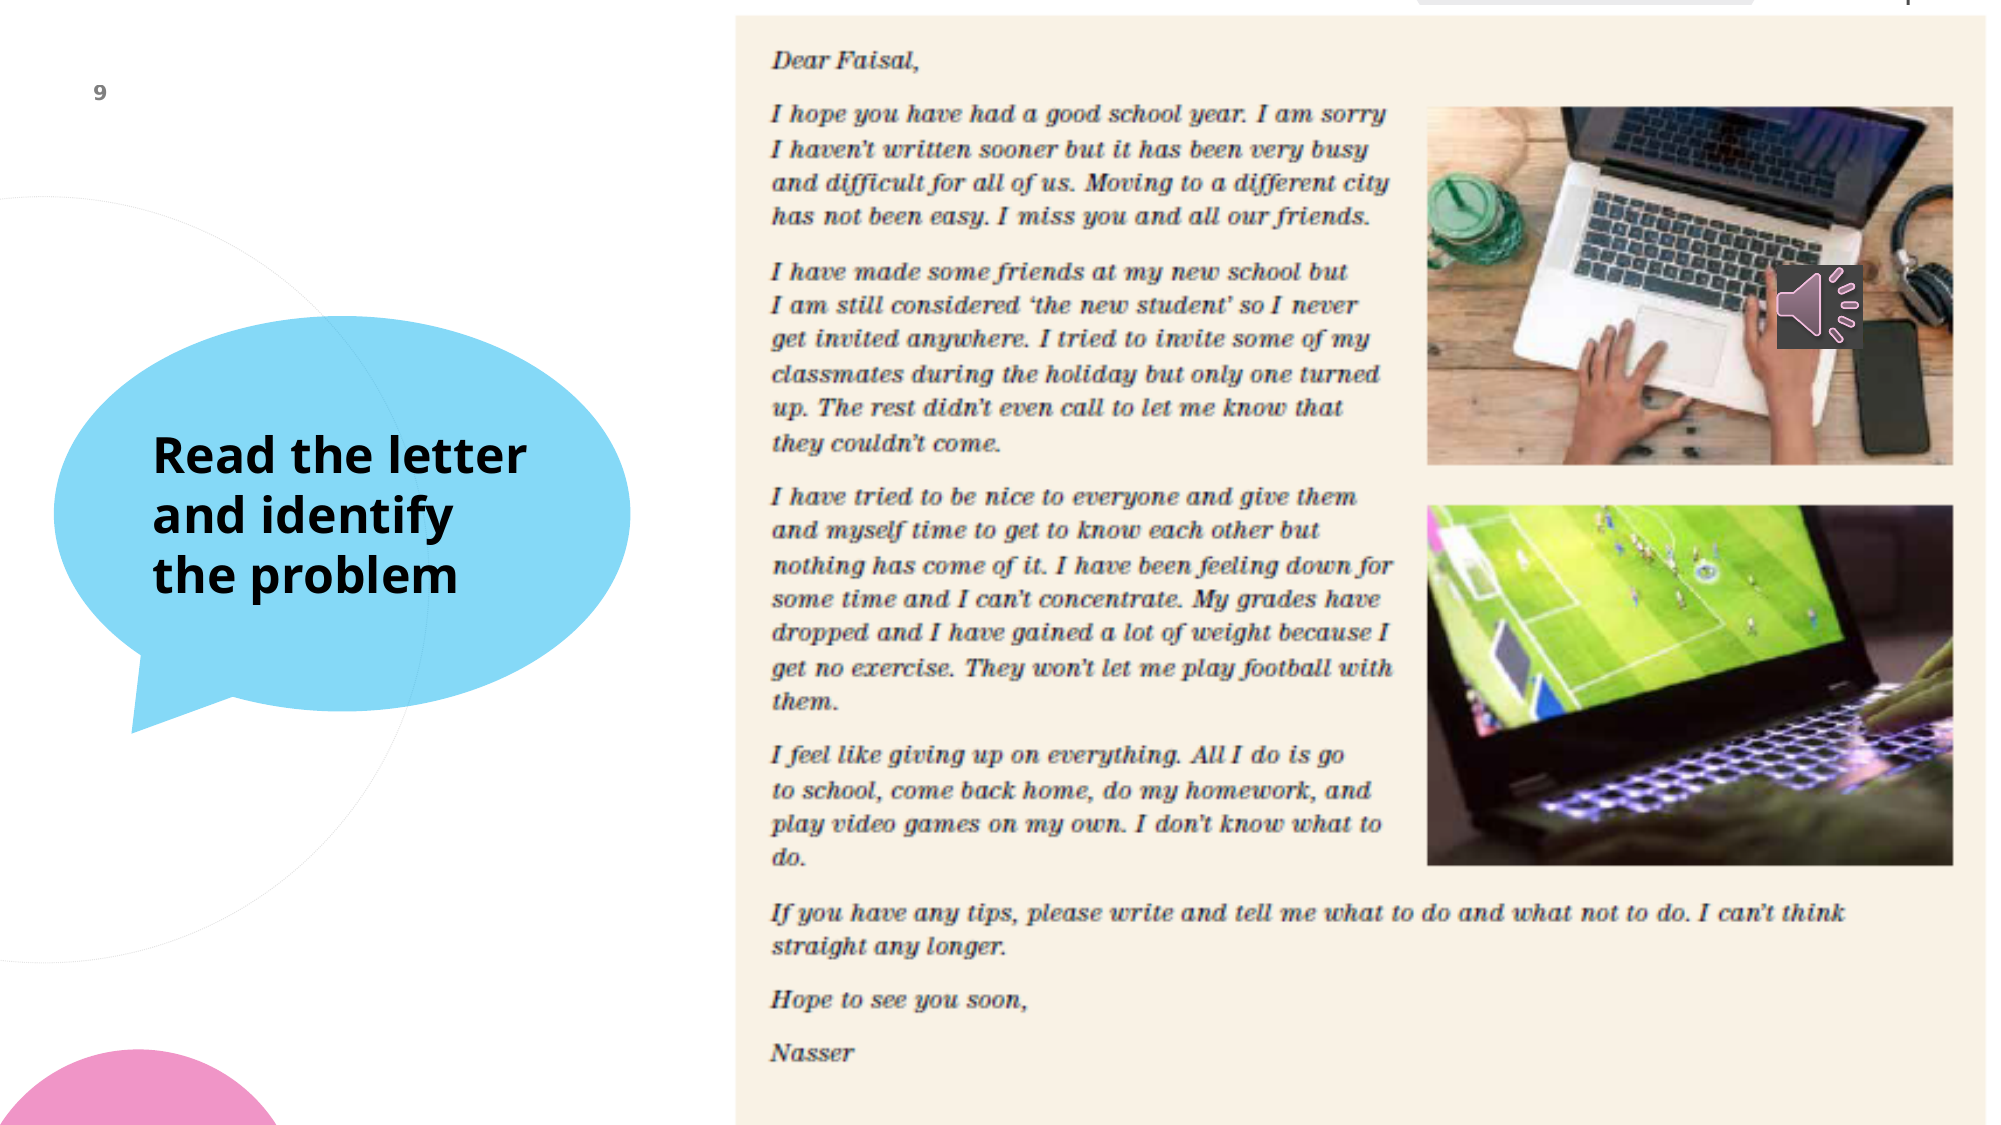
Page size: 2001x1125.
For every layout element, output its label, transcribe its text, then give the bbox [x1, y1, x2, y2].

text_box Read the letter and identify the problem [52, 314, 632, 736]
picture [726, 5, 2000, 1125]
